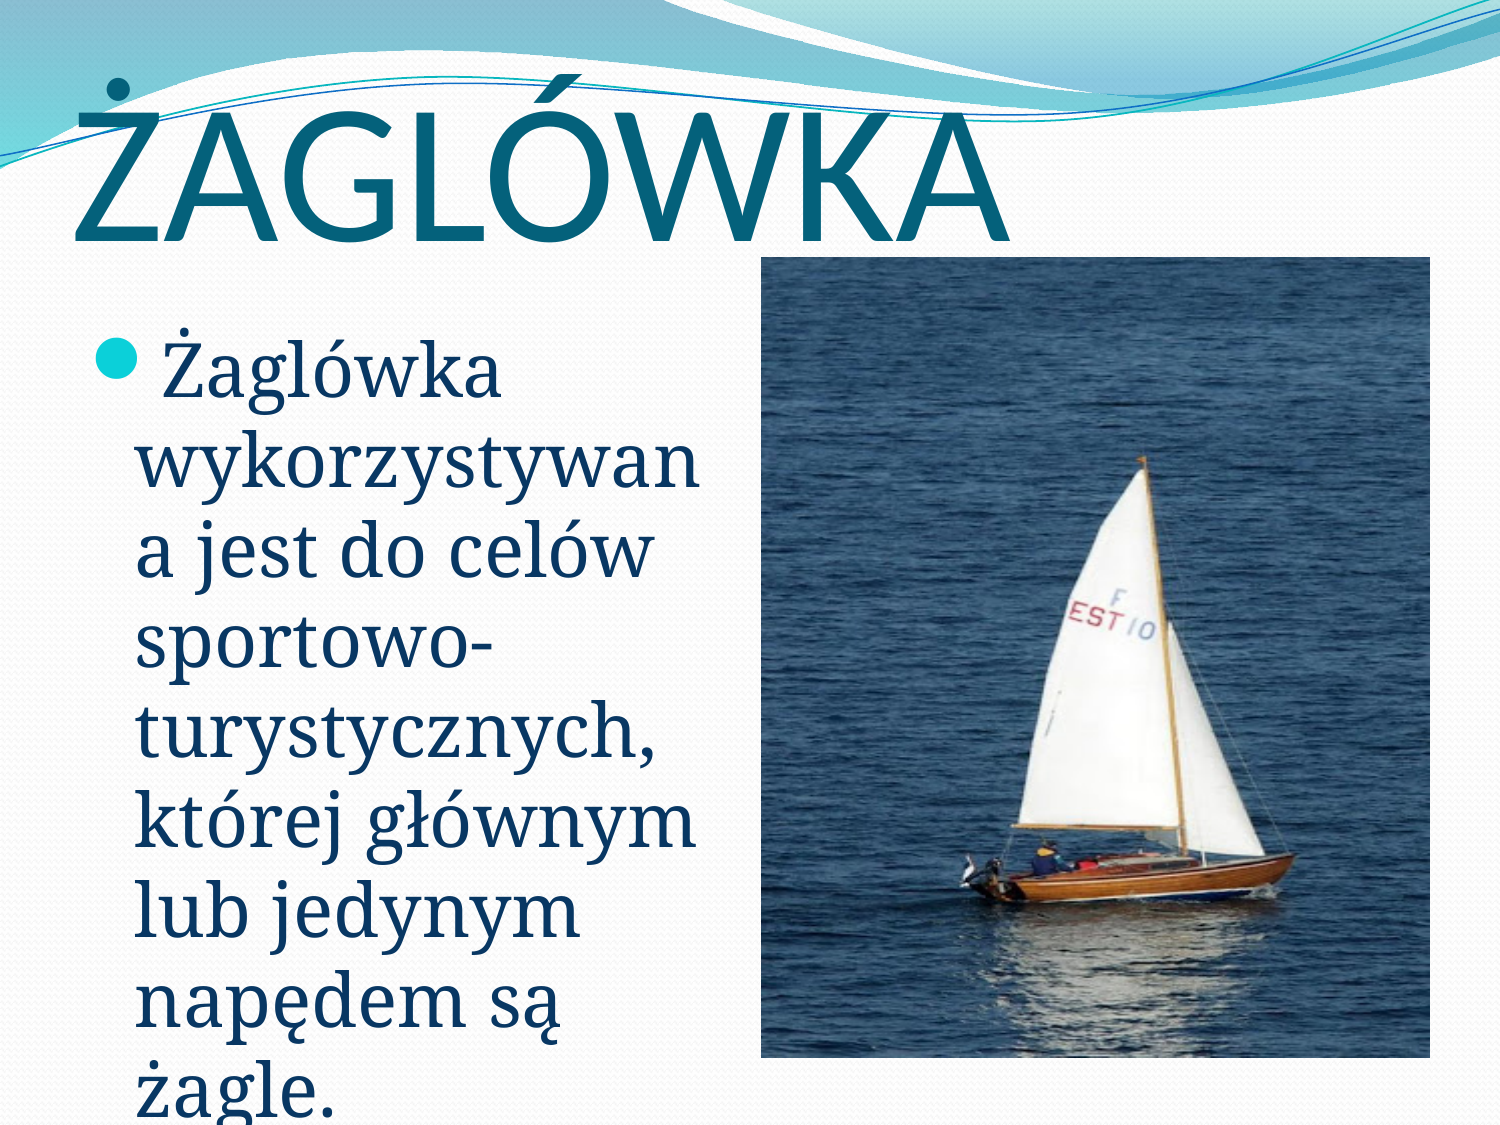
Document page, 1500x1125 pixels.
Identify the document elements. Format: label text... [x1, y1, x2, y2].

list Żaglówka wykorzystywana jest do celów sportowo-turystycznych, której głównym lub jedynym napędem są żagle. [75, 314, 738, 1043]
title ŻAGLÓWKA [70, 93, 1421, 282]
picture [761, 257, 1430, 1059]
